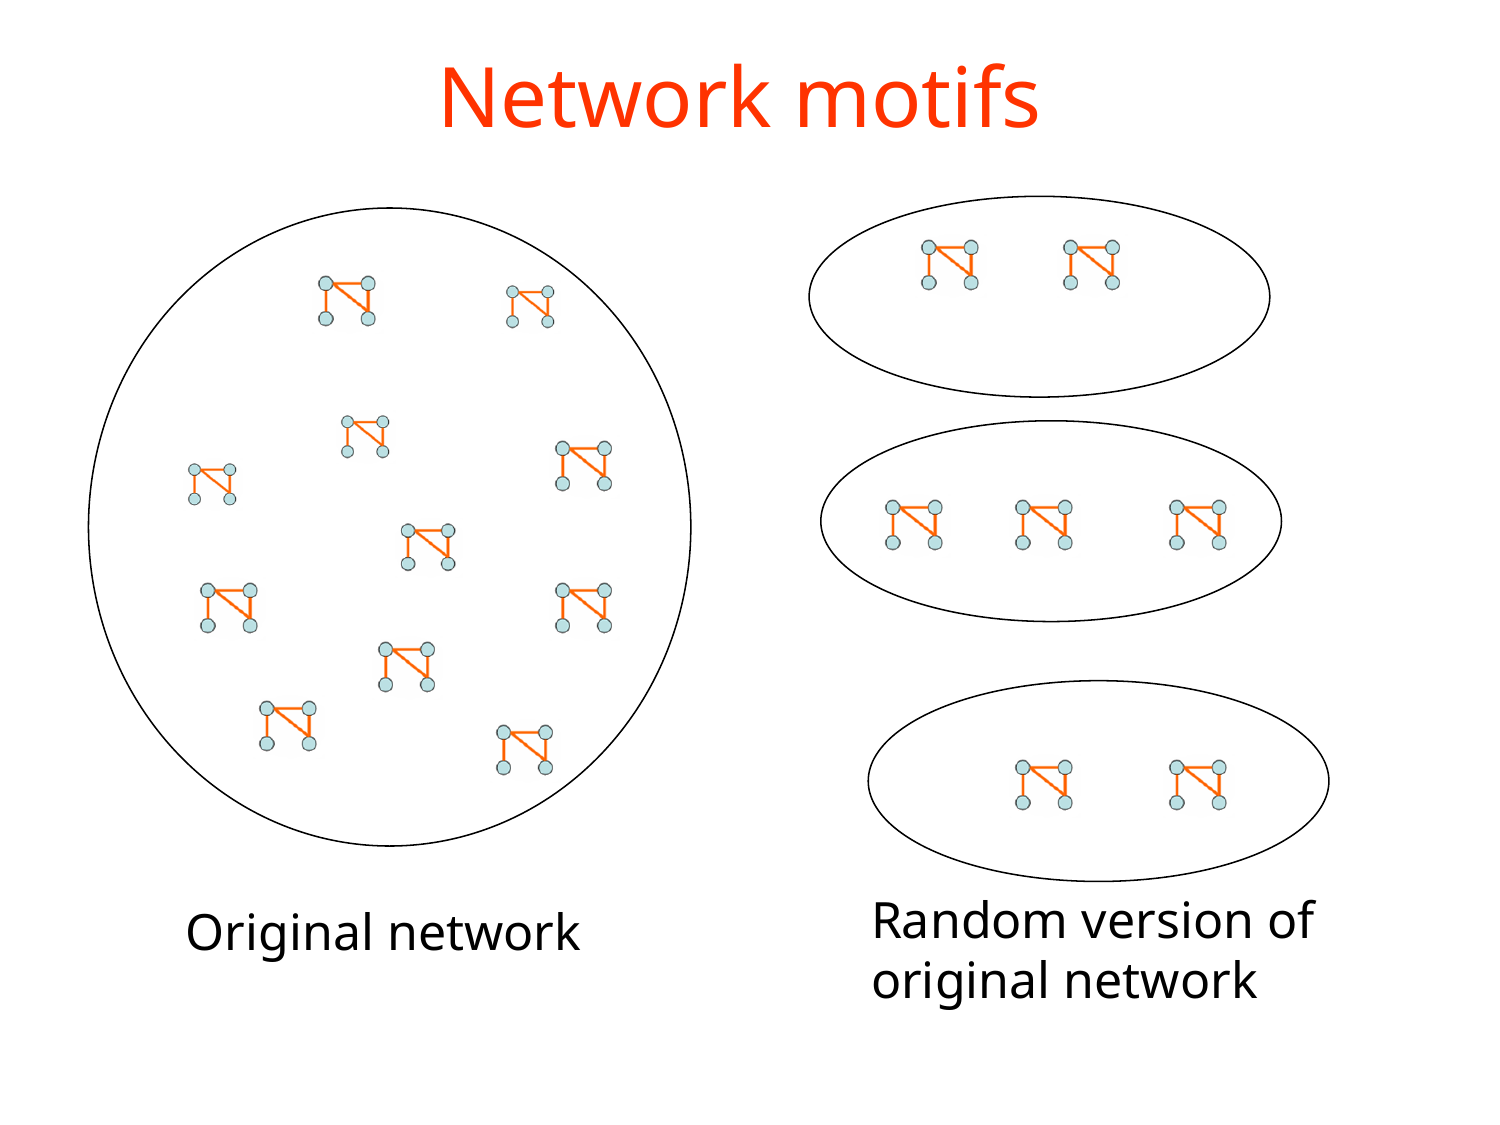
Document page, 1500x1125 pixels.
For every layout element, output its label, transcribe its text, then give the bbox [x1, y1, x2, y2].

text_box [1163, 751, 1235, 822]
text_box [336, 408, 396, 468]
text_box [489, 715, 562, 787]
text_box [809, 196, 1270, 398]
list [548, 432, 621, 503]
text_box [820, 420, 1282, 622]
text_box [1009, 751, 1081, 822]
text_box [1056, 231, 1129, 302]
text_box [879, 491, 951, 562]
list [312, 266, 385, 338]
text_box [501, 278, 562, 338]
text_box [371, 632, 444, 704]
text_box Random version of original network [856, 881, 1471, 1017]
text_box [253, 692, 325, 763]
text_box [915, 231, 987, 302]
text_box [194, 573, 266, 645]
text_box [548, 573, 621, 645]
text_box [868, 680, 1329, 882]
text_box [88, 207, 691, 847]
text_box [1163, 491, 1235, 562]
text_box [1009, 491, 1081, 562]
title Network motifs [64, 0, 1416, 188]
text_box Original network [171, 893, 644, 968]
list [182, 455, 243, 515]
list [395, 515, 464, 583]
